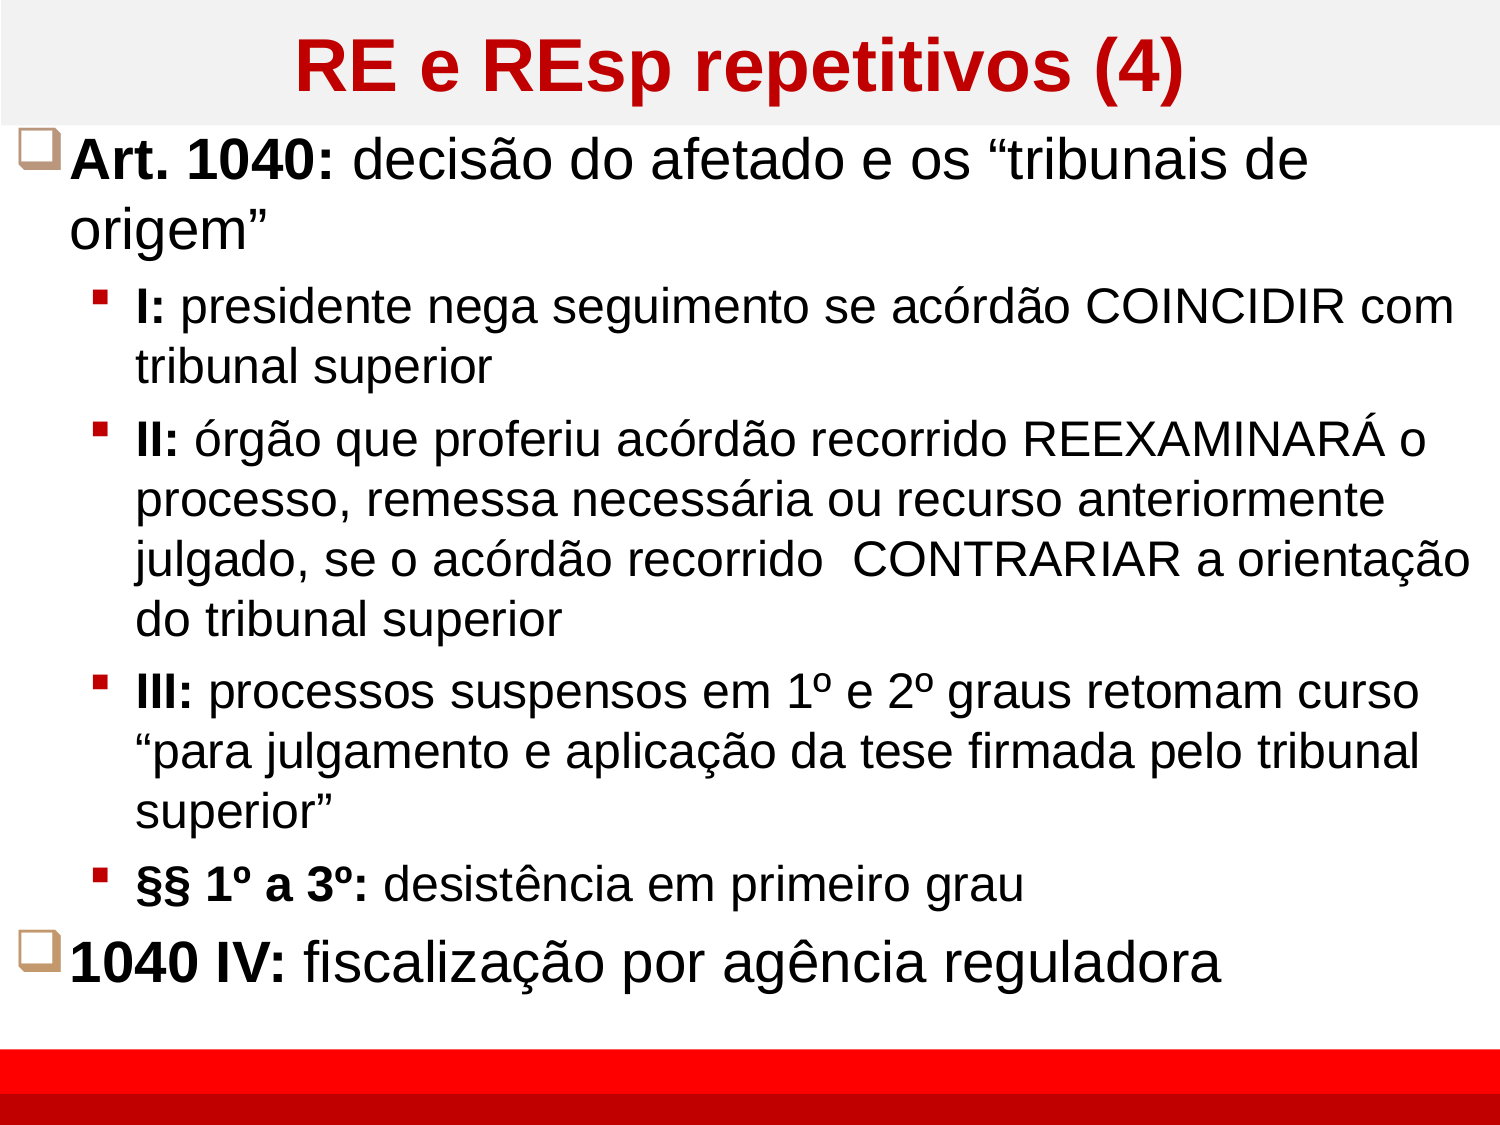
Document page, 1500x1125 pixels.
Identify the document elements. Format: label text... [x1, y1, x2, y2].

text_box [0, 1047, 1500, 1092]
title RE e REsp repetitivos (4) [1, 0, 1500, 113]
list Art. 1040: decisão do afetado e os “tribunais de origem” I: presidente nega seguimento se acórdão COINCIDIR com tribunal superior II: órgão que proferiu acórdão recorrido REEXAMINARÁ o processo, remessa necessária ou recurso anteriormente julgado, se o acórdão recorrido CONTRARIAR a orientação do tribunal superior III: processos suspensos em 1º e 2º graus retomam curso “para julgamento e aplicação da tese firmada pelo tribunal superior” §§ 1º a 3º: desistência em primeiro grau 1040 IV: fiscalização por agência reguladora [0, 113, 1500, 1047]
text_box [0, 1092, 1500, 1125]
